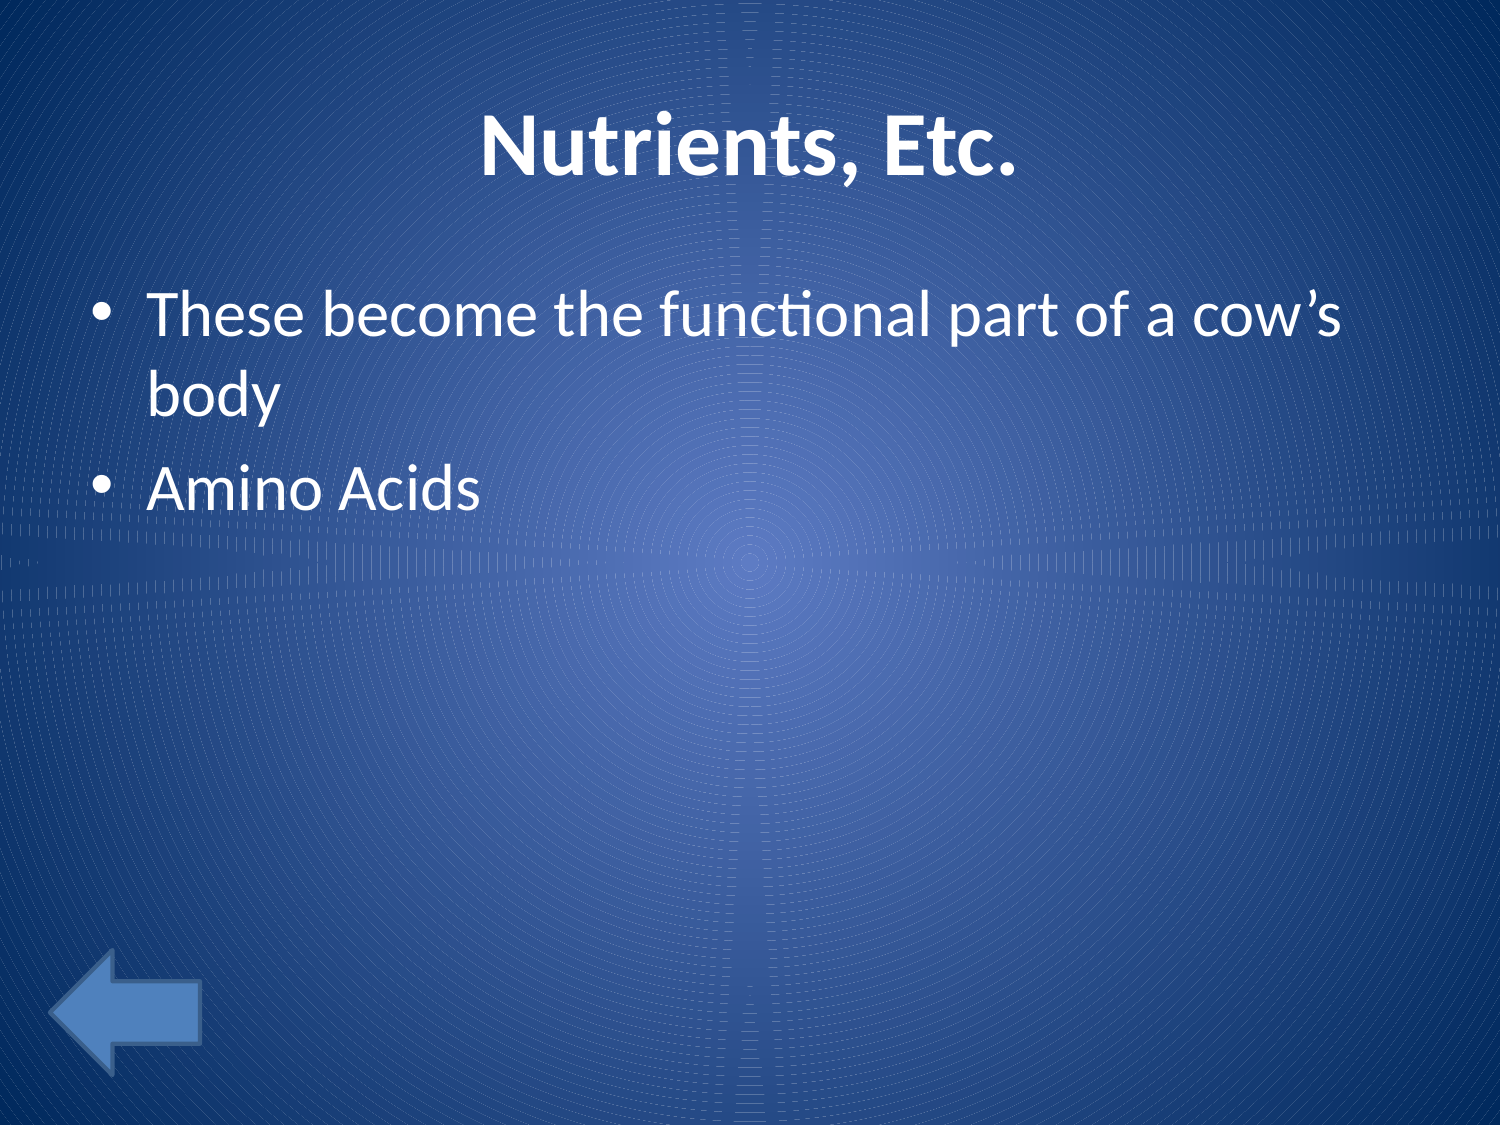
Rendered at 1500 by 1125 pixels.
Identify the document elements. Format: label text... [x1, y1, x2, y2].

title Nutrients, Etc. [75, 45, 1425, 233]
text_box [47, 948, 203, 1077]
list These become the functional part of a cow’s body Amino Acids [75, 262, 1425, 1005]
